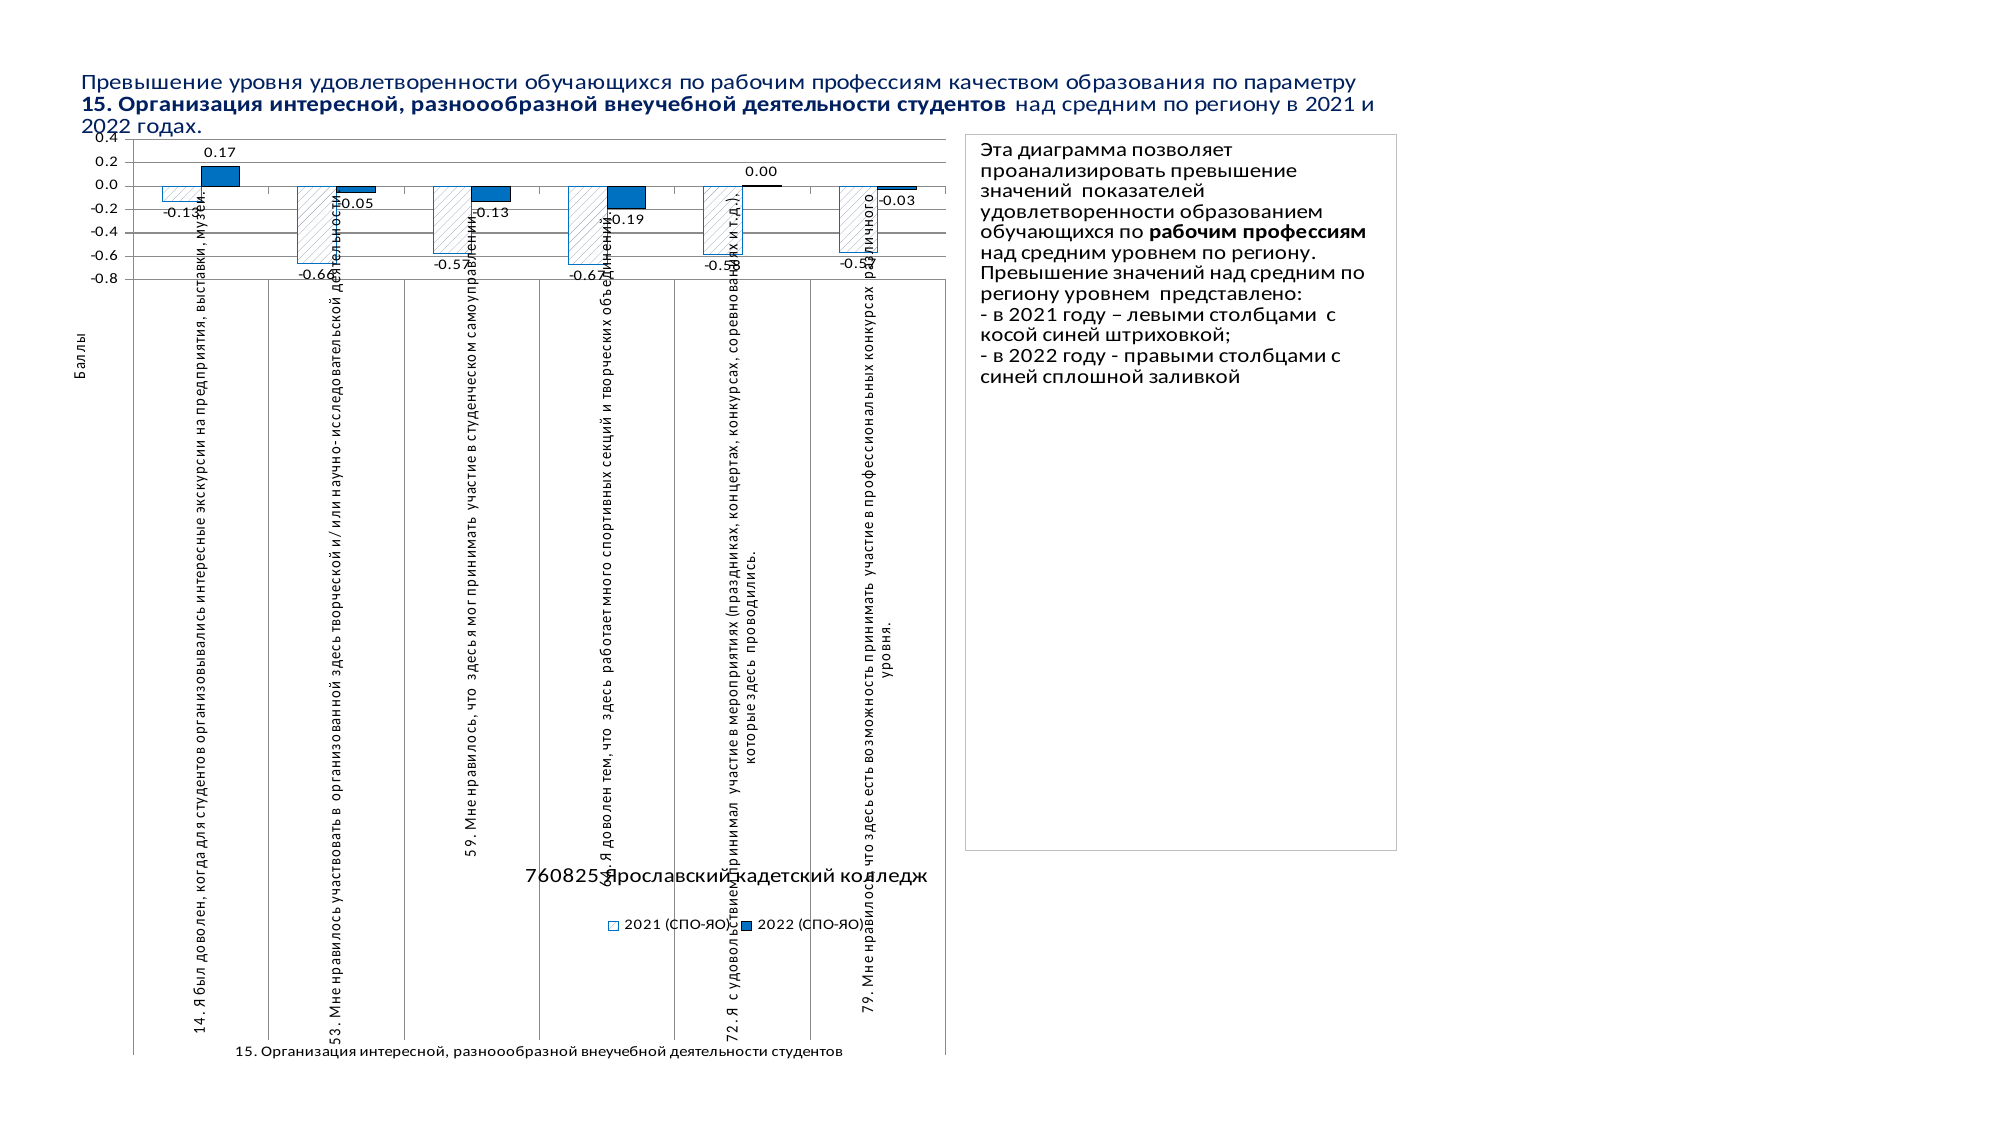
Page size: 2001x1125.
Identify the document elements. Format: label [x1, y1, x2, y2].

chart [59, 58, 1414, 1061]
